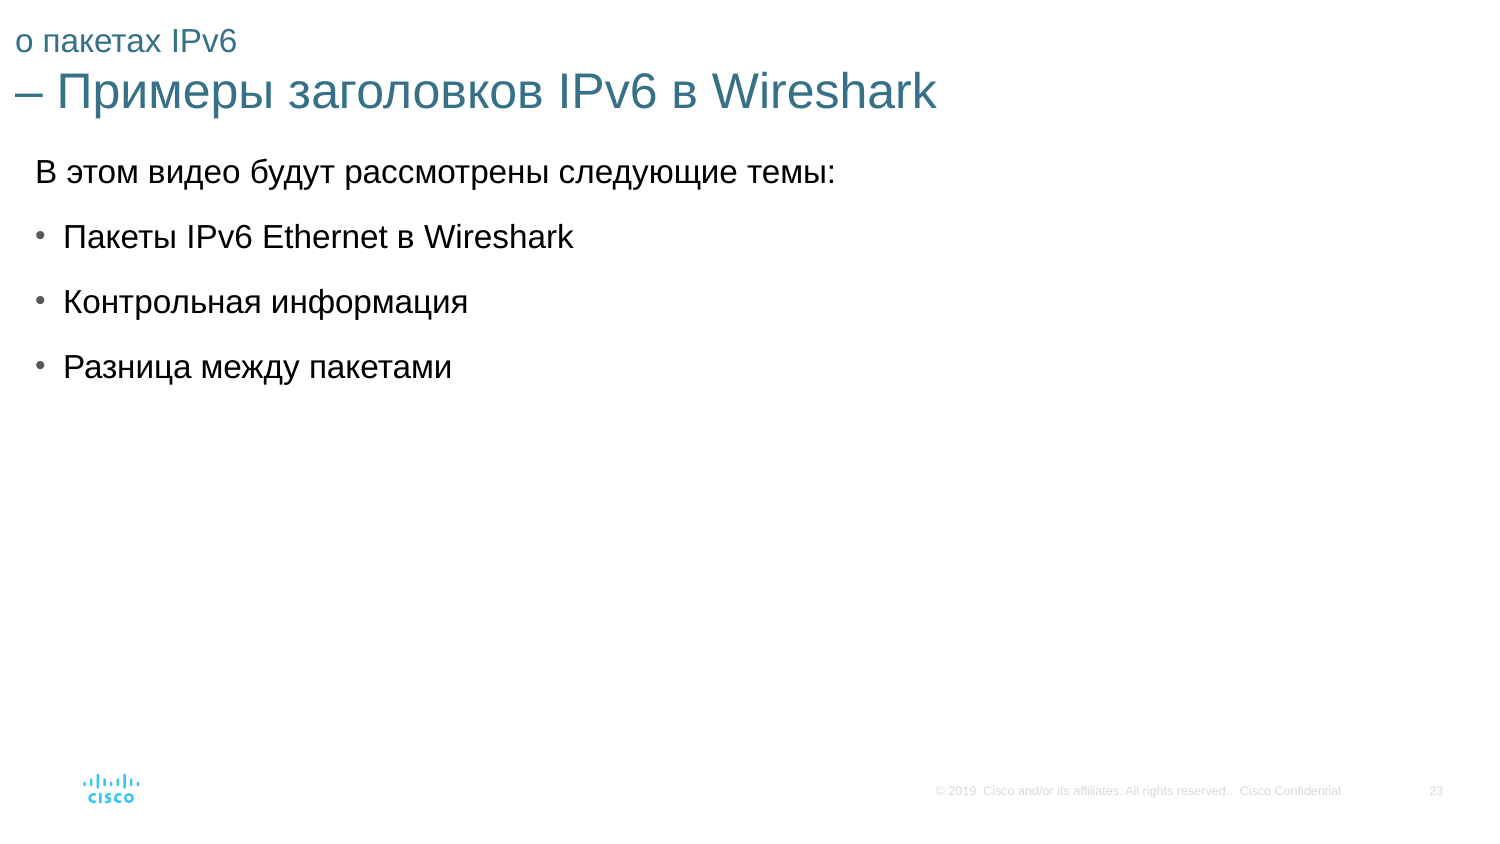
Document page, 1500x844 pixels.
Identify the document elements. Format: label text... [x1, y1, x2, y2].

list В этом видео будут рассмотрены следующие темы: Пакеты IPv6 Ethernet в Wireshark Контрольная информация Разница между пакетами [20, 142, 1428, 492]
title о пакетах IPv6 – Примеры заголовков IPv6 в Wireshark [0, 6, 1500, 131]
